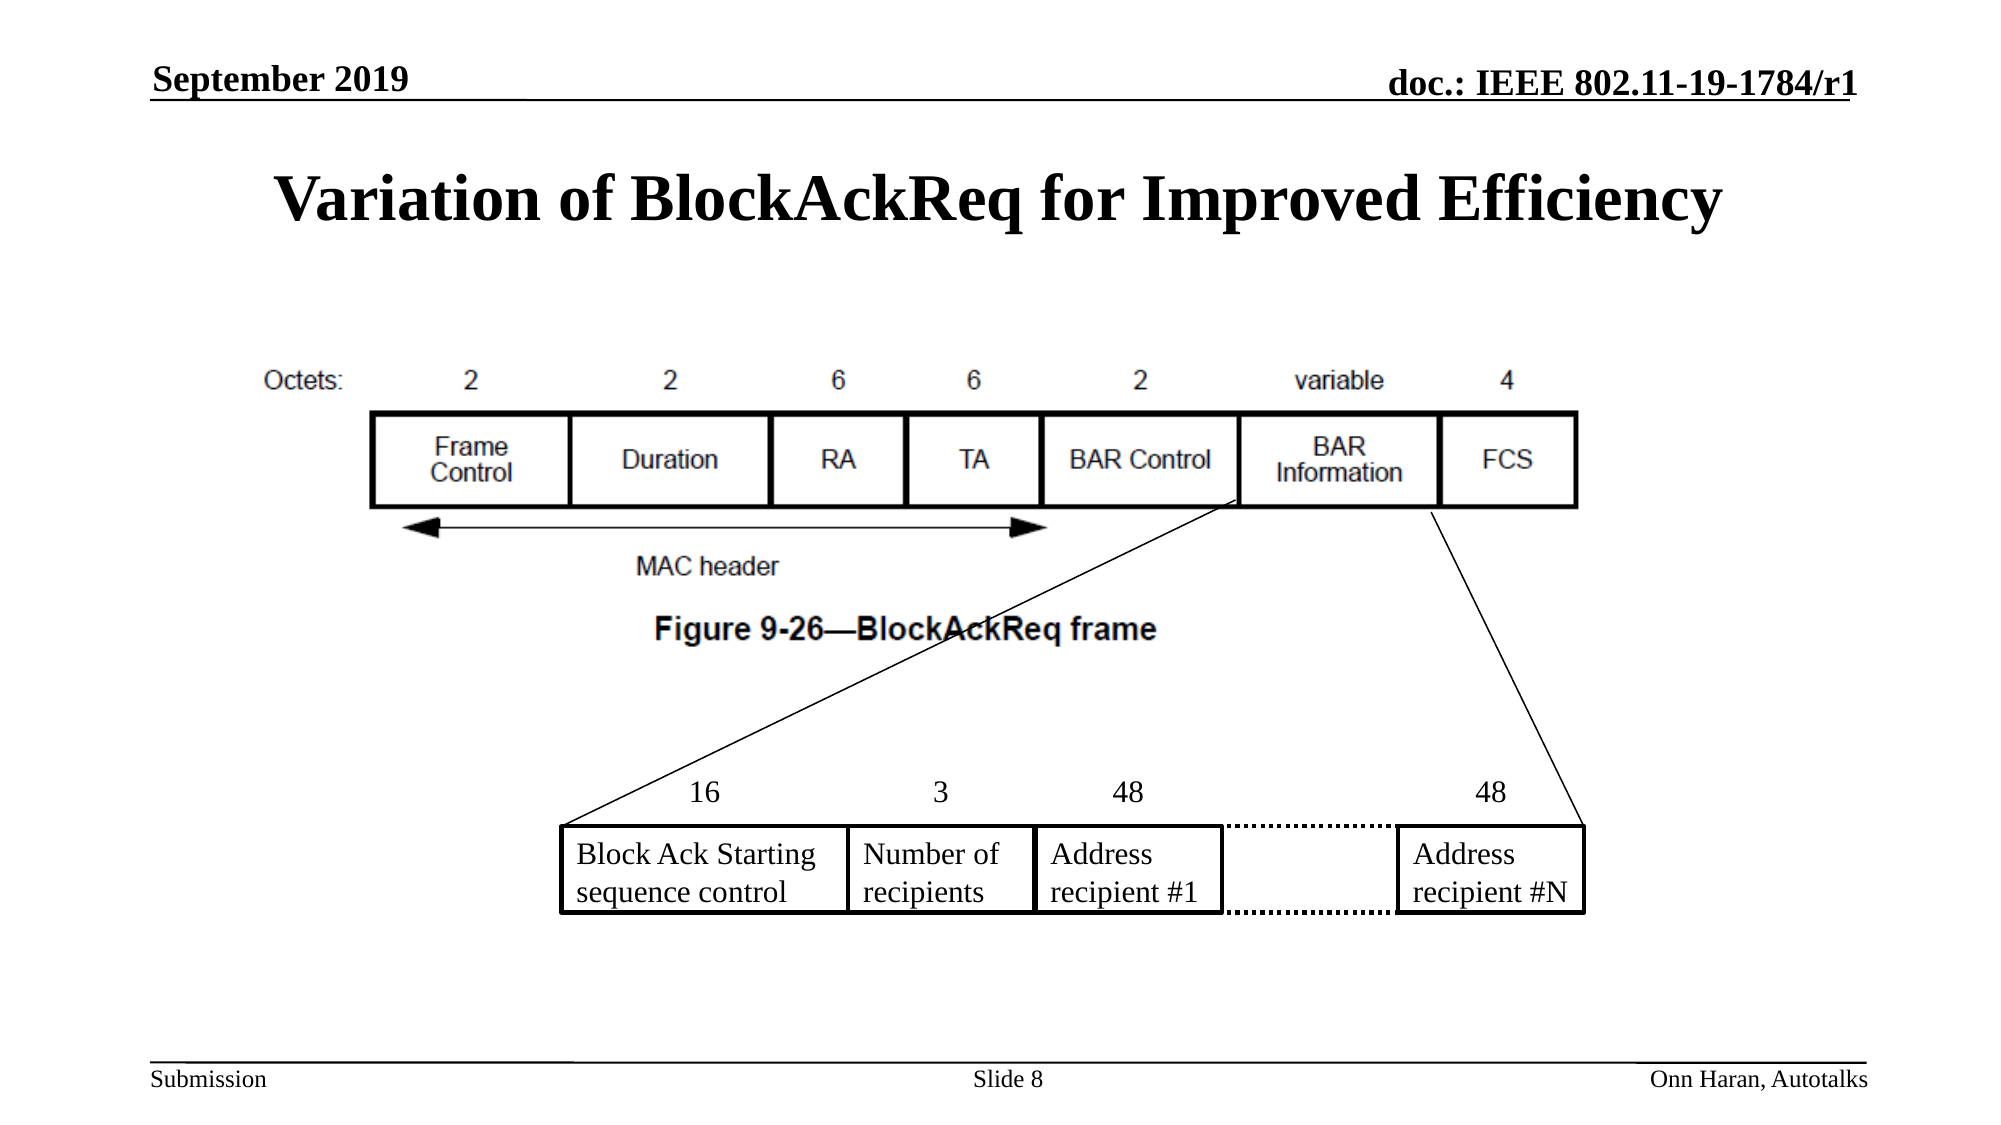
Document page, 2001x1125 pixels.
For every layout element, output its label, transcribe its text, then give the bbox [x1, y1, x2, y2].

picture [222, 346, 1676, 654]
text_box Block Ack Starting sequence control [559, 833, 846, 915]
text_box Number of recipients [846, 835, 1033, 915]
slide_number Slide 8 [950, 1061, 1067, 1123]
text_box Address recipient #N [1396, 824, 1586, 915]
footer Onn Haran, Autotalks [1171, 1061, 1869, 1093]
text_box [1224, 824, 1396, 915]
text_box Address recipient #1 [1033, 835, 1224, 915]
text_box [561, 499, 1236, 827]
title Variation of BlockAckReq for Improved Efficiency [149, 112, 1850, 276]
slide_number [152, 54, 563, 100]
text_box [1430, 511, 1584, 827]
